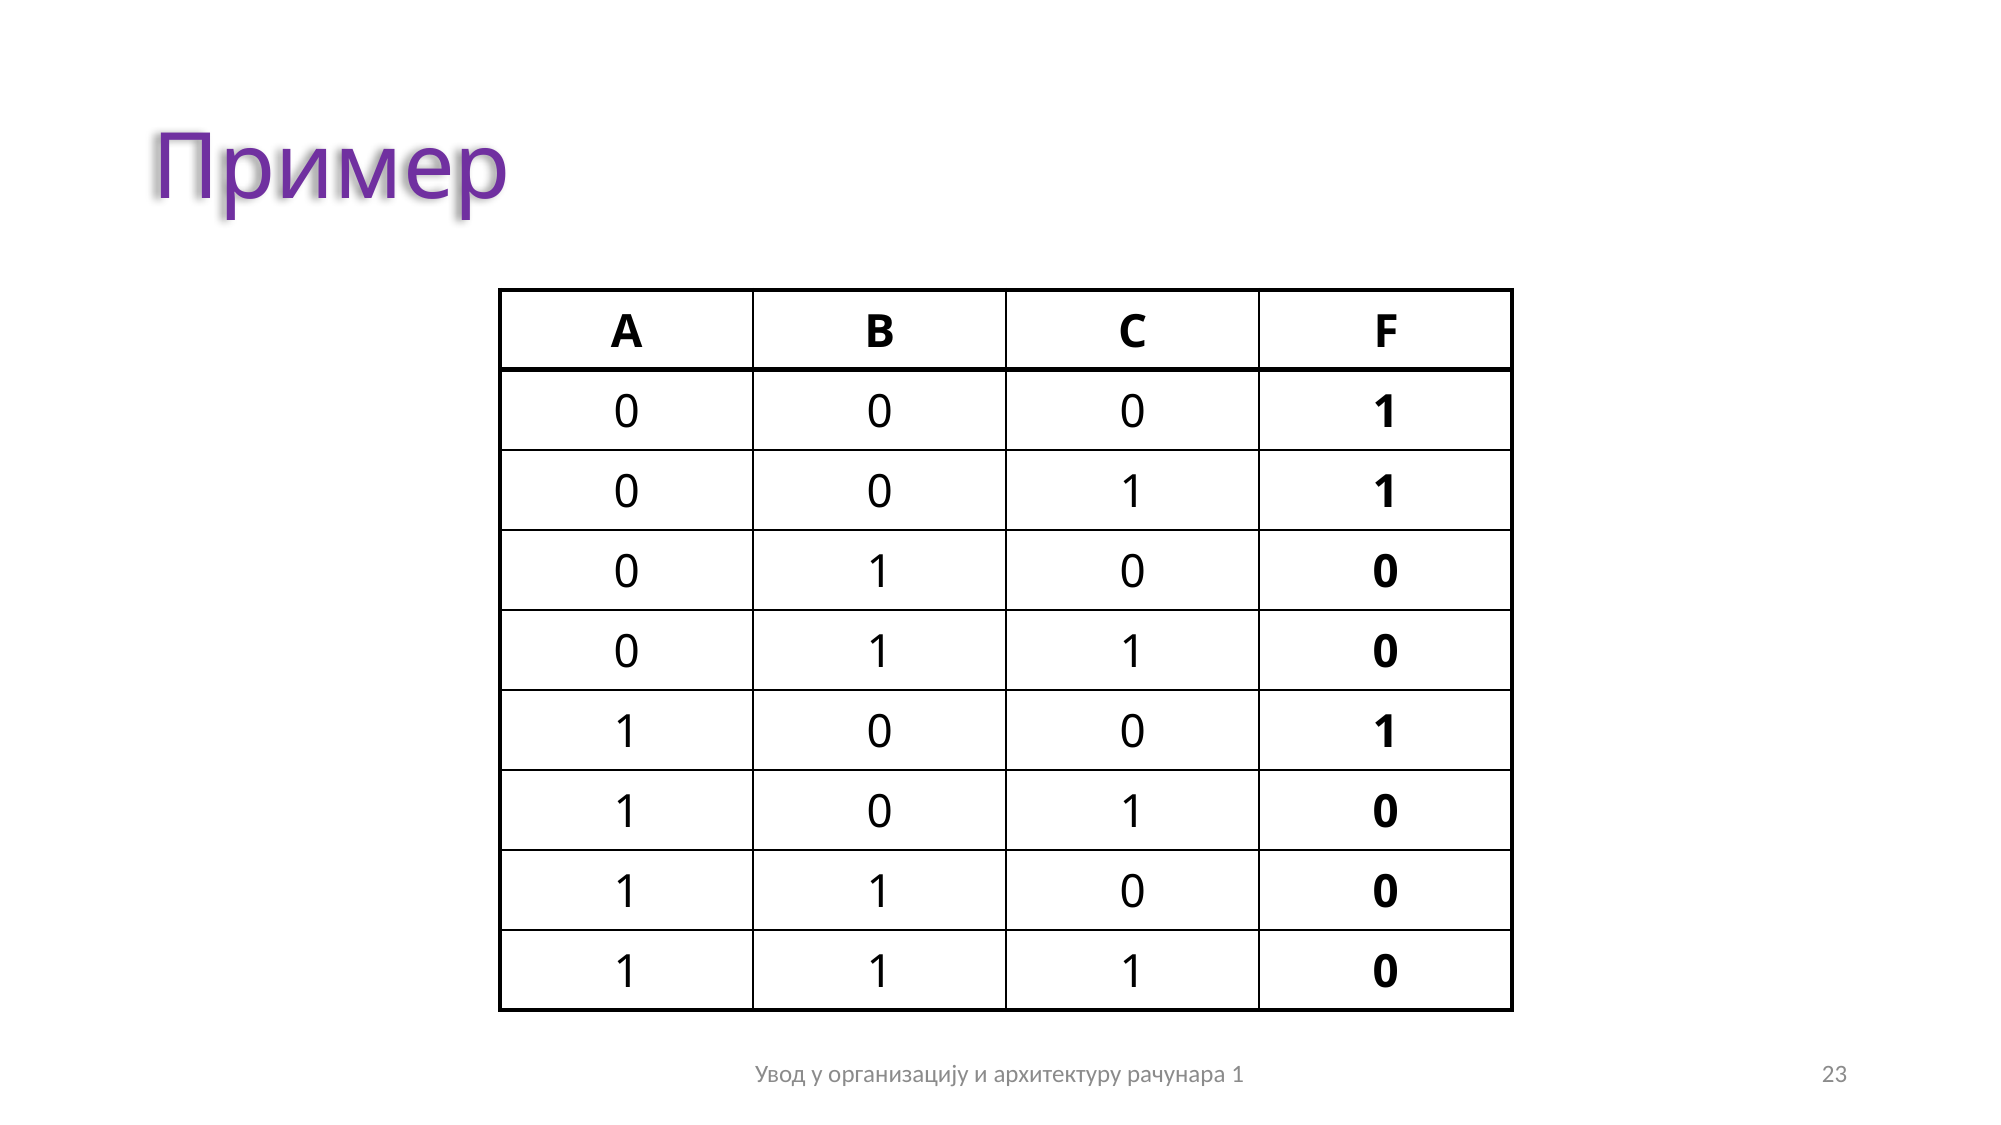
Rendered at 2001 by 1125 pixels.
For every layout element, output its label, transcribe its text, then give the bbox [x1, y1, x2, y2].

table_header C [1007, 292, 1258, 367]
table_cell 0 [502, 372, 752, 449]
table_cell 1 [1007, 611, 1258, 689]
table_header B [754, 292, 1005, 367]
table_cell 0 [754, 372, 1005, 449]
table_header А [502, 292, 752, 367]
table_cell 1 [502, 771, 752, 849]
table_cell 0 [1007, 691, 1258, 769]
table_cell 0 [1260, 771, 1510, 849]
table_cell 1 [754, 851, 1005, 929]
title Пример [137, 59, 1863, 278]
footer Увод у организацију и архитектуру рачунара 1 [662, 1042, 1338, 1103]
table_cell 0 [754, 451, 1005, 529]
table_cell 1 [754, 611, 1005, 689]
table_cell 0 [1260, 851, 1510, 929]
table_cell 0 [1007, 531, 1258, 609]
table_header F [1260, 292, 1510, 367]
table_cell 0 [1260, 931, 1510, 1008]
slide_number 23 [1412, 1042, 1863, 1103]
table_cell 0 [1260, 611, 1510, 689]
table_cell 1 [502, 691, 752, 769]
table_cell 1 [502, 931, 752, 1008]
table_cell 0 [754, 771, 1005, 849]
table_cell 0 [502, 531, 752, 609]
table_cell 1 [1260, 691, 1510, 769]
table_cell 1 [1007, 931, 1258, 1008]
table_cell 0 [1260, 531, 1510, 609]
table_cell 1 [1260, 372, 1510, 449]
table_cell 0 [1007, 372, 1258, 449]
table_cell 1 [754, 931, 1005, 1008]
table_cell 1 [1007, 451, 1258, 529]
table_cell 0 [502, 611, 752, 689]
table_cell 1 [1260, 451, 1510, 529]
table_cell 1 [1007, 771, 1258, 849]
table_cell 0 [1007, 851, 1258, 929]
table_cell 1 [502, 851, 752, 929]
table_cell 0 [754, 691, 1005, 769]
table_cell 1 [754, 531, 1005, 609]
table_cell 0 [502, 451, 752, 529]
